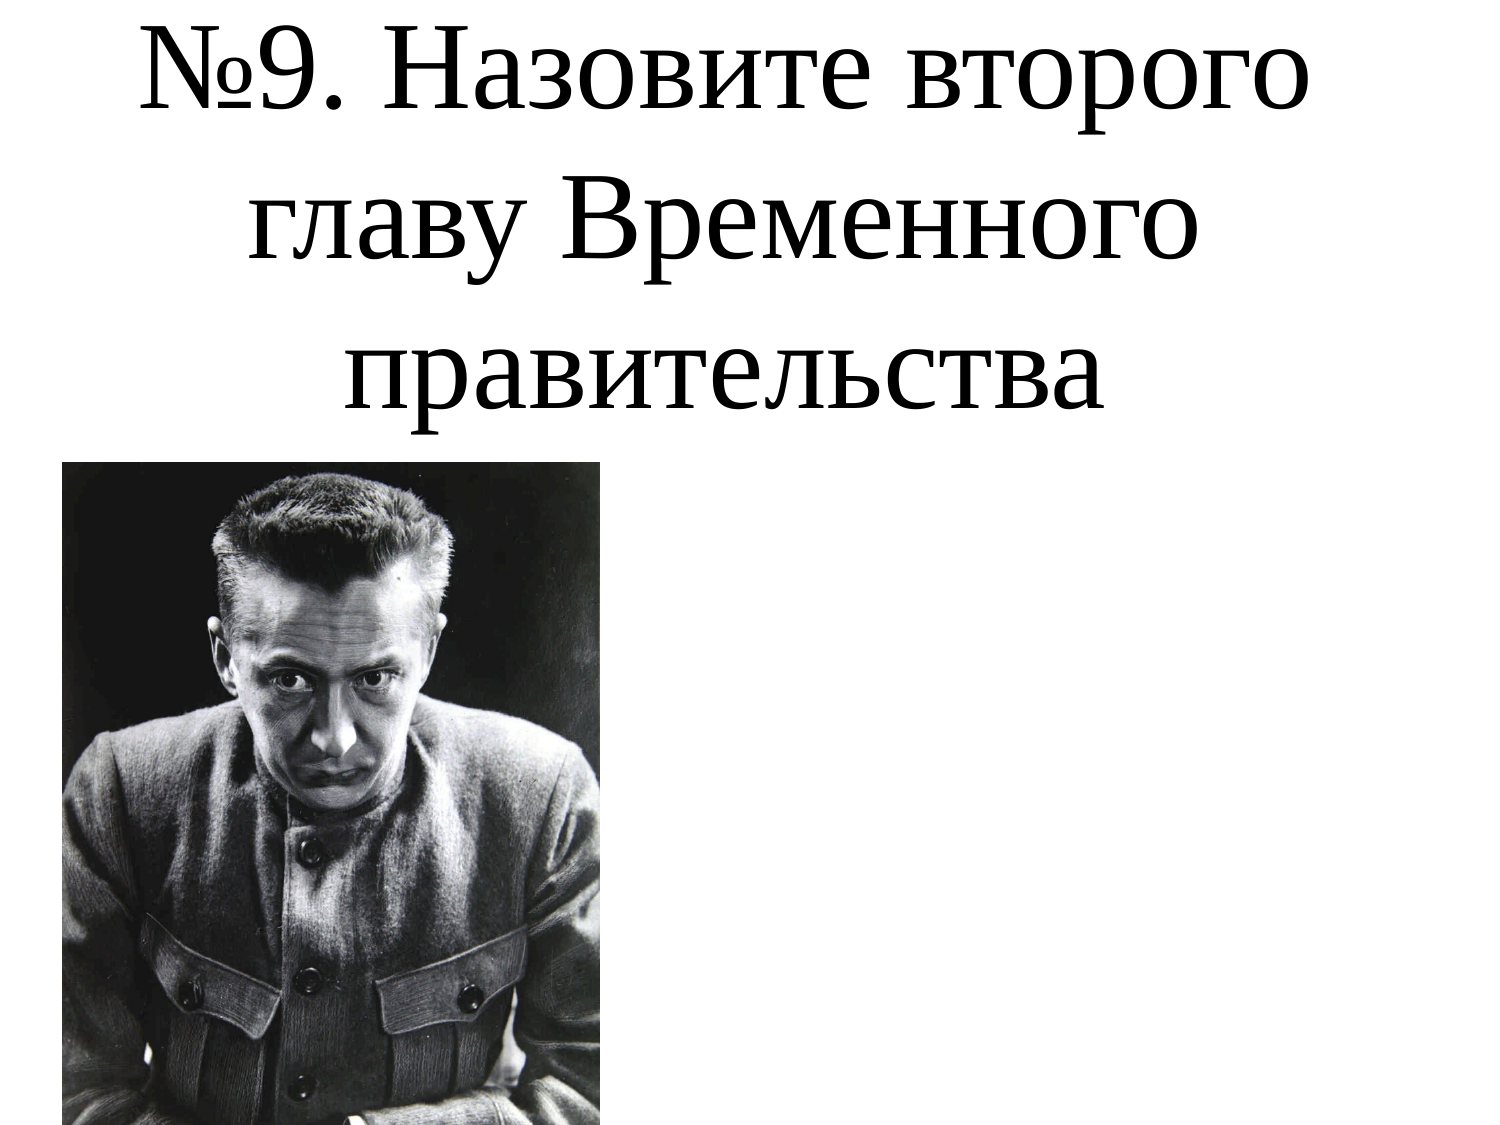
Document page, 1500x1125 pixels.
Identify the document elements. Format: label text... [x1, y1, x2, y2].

picture [62, 462, 601, 1125]
title №9. Назовите второго главу Временного правительства [87, 87, 1363, 329]
